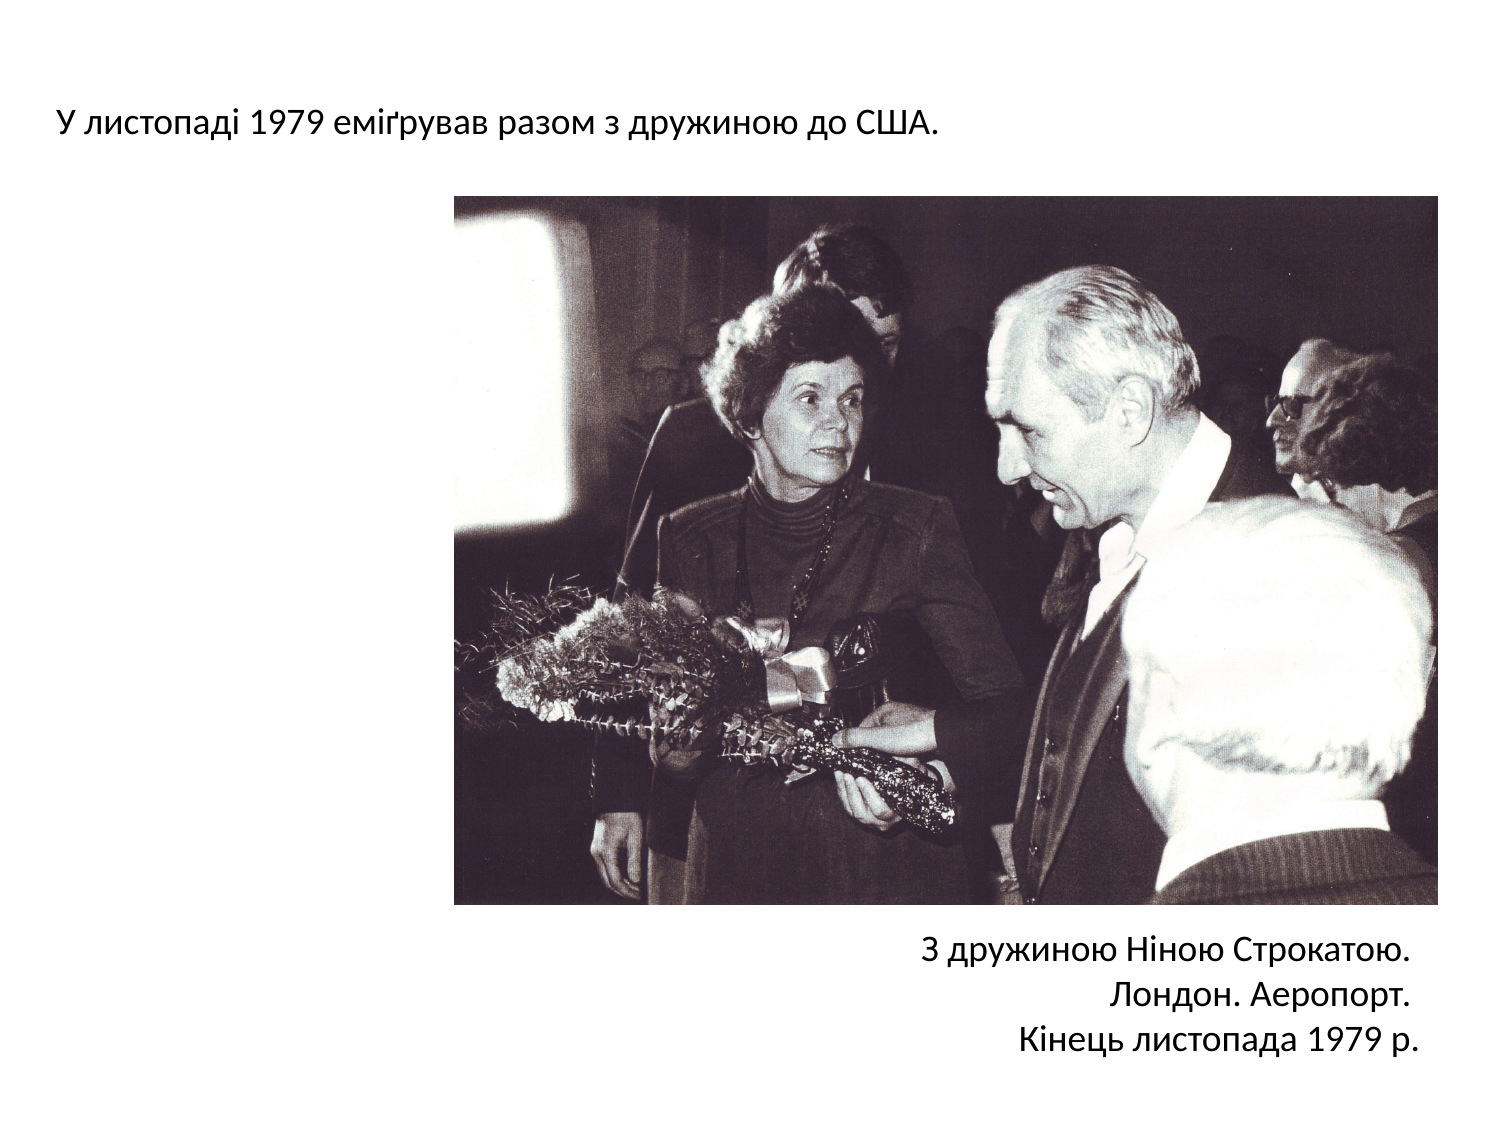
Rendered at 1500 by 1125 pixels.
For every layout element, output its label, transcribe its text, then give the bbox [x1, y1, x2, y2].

text_box У листопаді 1979 еміґрував разом з дружиною до США. [41, 89, 998, 150]
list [454, 196, 1438, 906]
text_box З дружиною Ніною Строкатою. Лондон. Аеропорт. Кінець листопада 1979 р. [714, 916, 1436, 1067]
